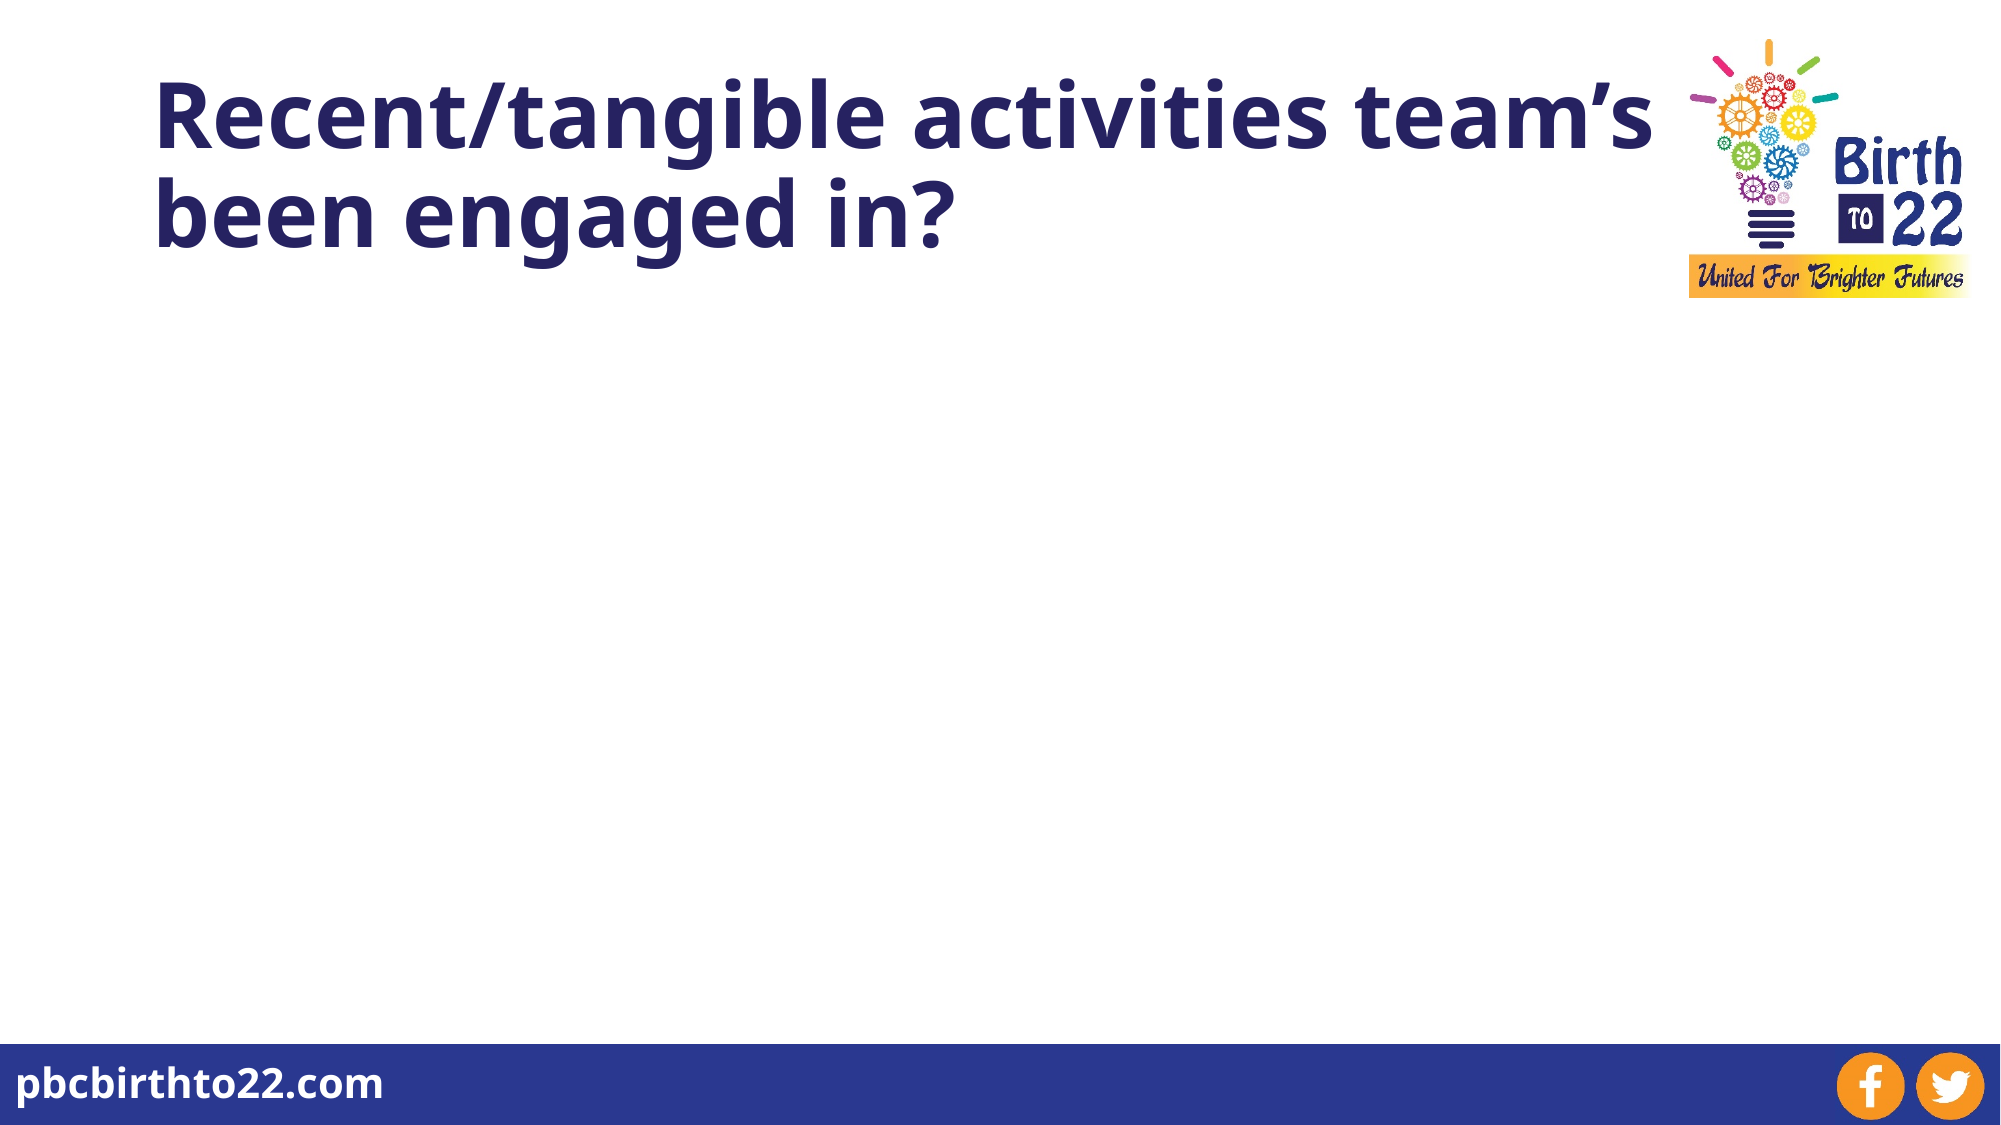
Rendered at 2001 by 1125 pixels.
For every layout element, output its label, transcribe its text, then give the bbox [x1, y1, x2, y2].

title Recent/tangible activities team’s been engaged in? [137, 59, 1863, 278]
picture [1689, 39, 1972, 298]
picture [1835, 1045, 2000, 1125]
